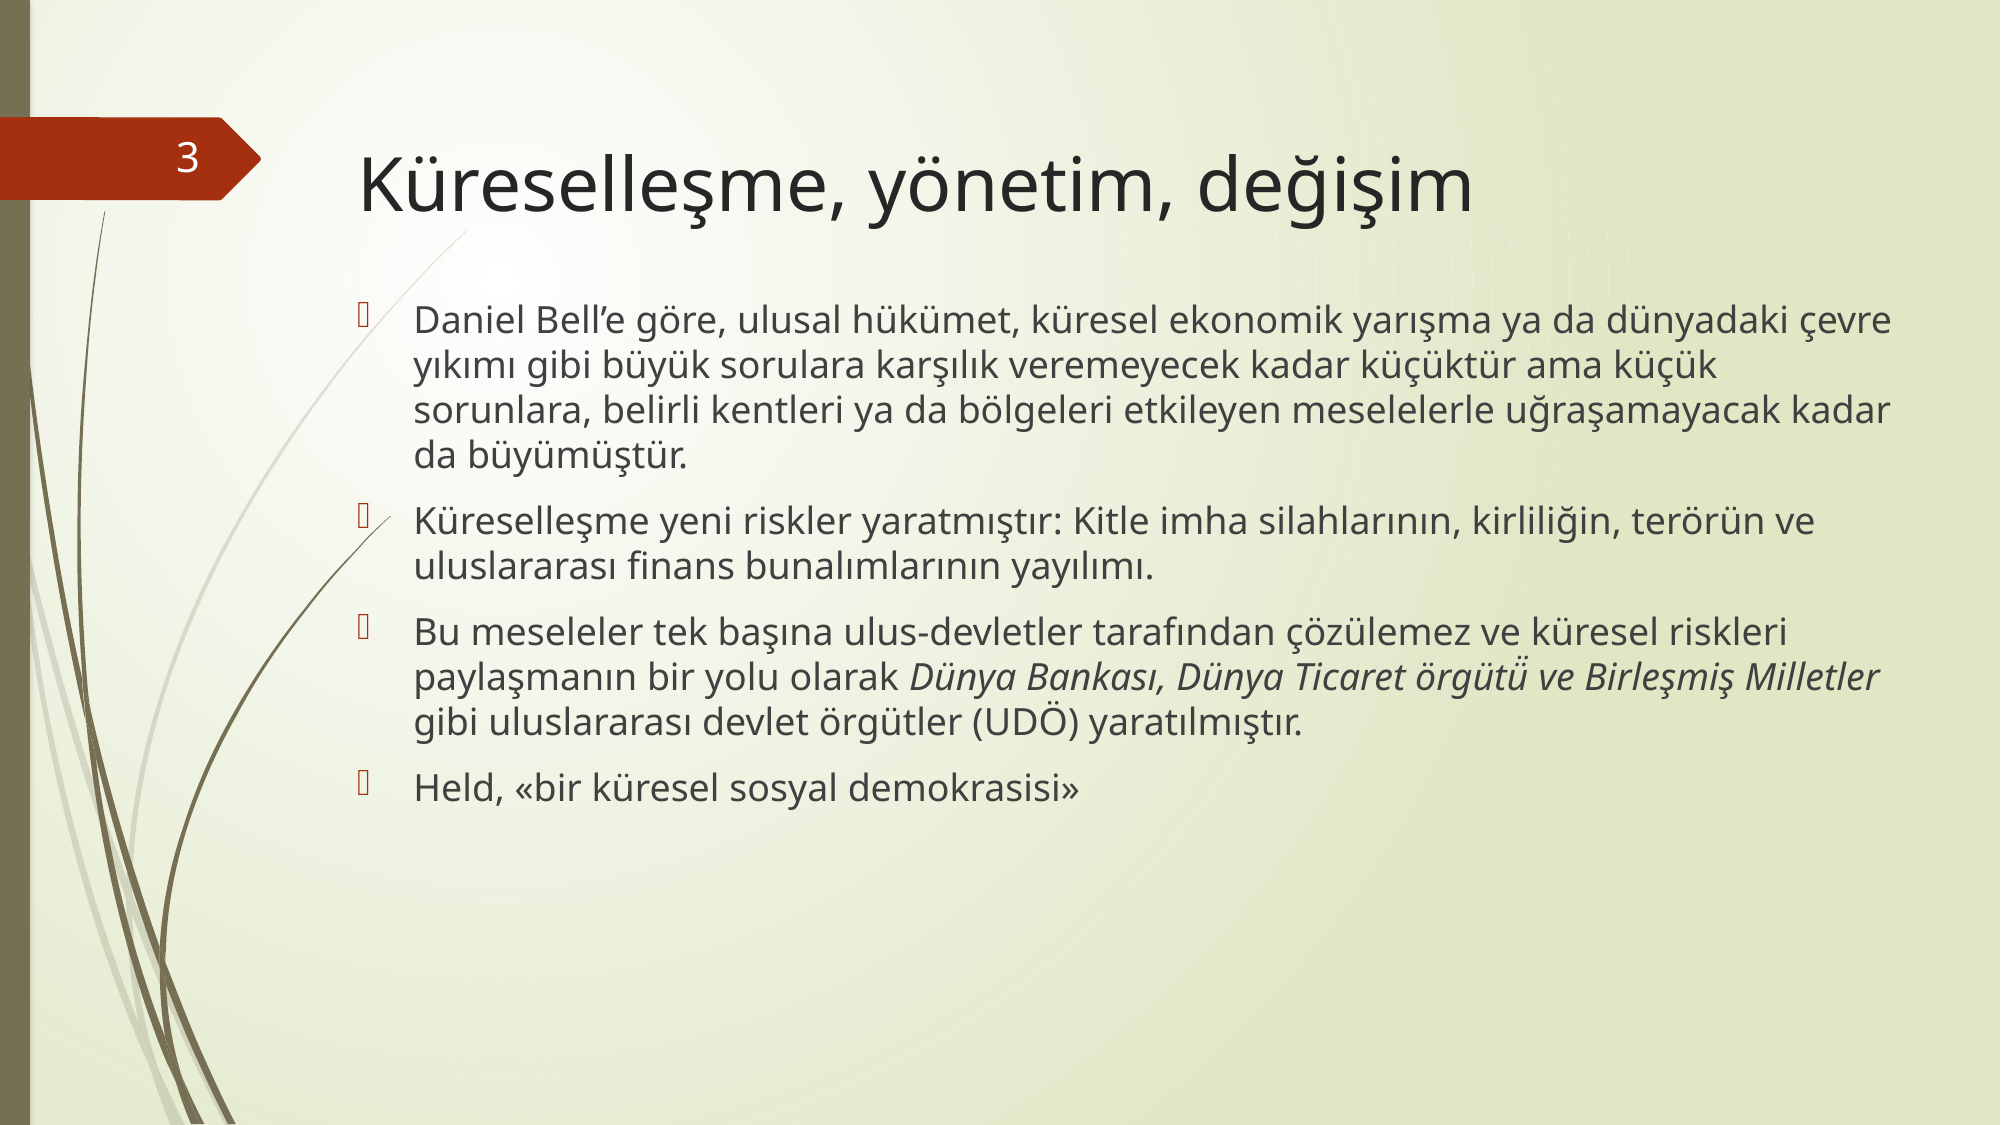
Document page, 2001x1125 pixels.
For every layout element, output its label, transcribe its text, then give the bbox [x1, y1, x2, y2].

slide_number 3 [87, 129, 216, 190]
title Küreselleşme, yönetim, değişim [342, 129, 1804, 240]
list Daniel Bell’e göre, ulusal hükümet, küresel ekonomik yarışma ya da dünyadaki çevre yıkımı gibi büyük sorulara karşılık veremeyecek kadar küçüktür ama küçük sorunlara, belirli kentleri ya da bölgeleri etkileyen meselelerle uğraşamayacak kadar da büyümüştür. Küreselleşme yeni riskler yaratmıştır: Kitle imha silahlarının, kirliliğin, terörün ve uluslararası finans bunalımlarının yayılımı. Bu meseleler tek başına ulus-devletler tarafından çözülemez ve küresel riskleri paylaşmanın bir yolu olarak Dünya Bankası, Dünya Ticaret örgütü̈ ve Birleşmiş Milletler gibi uluslararası devlet örgütler (UDÖ) yaratılmıştır. Held, «bir küresel sosyal demokrasisi» [342, 288, 1919, 1023]
